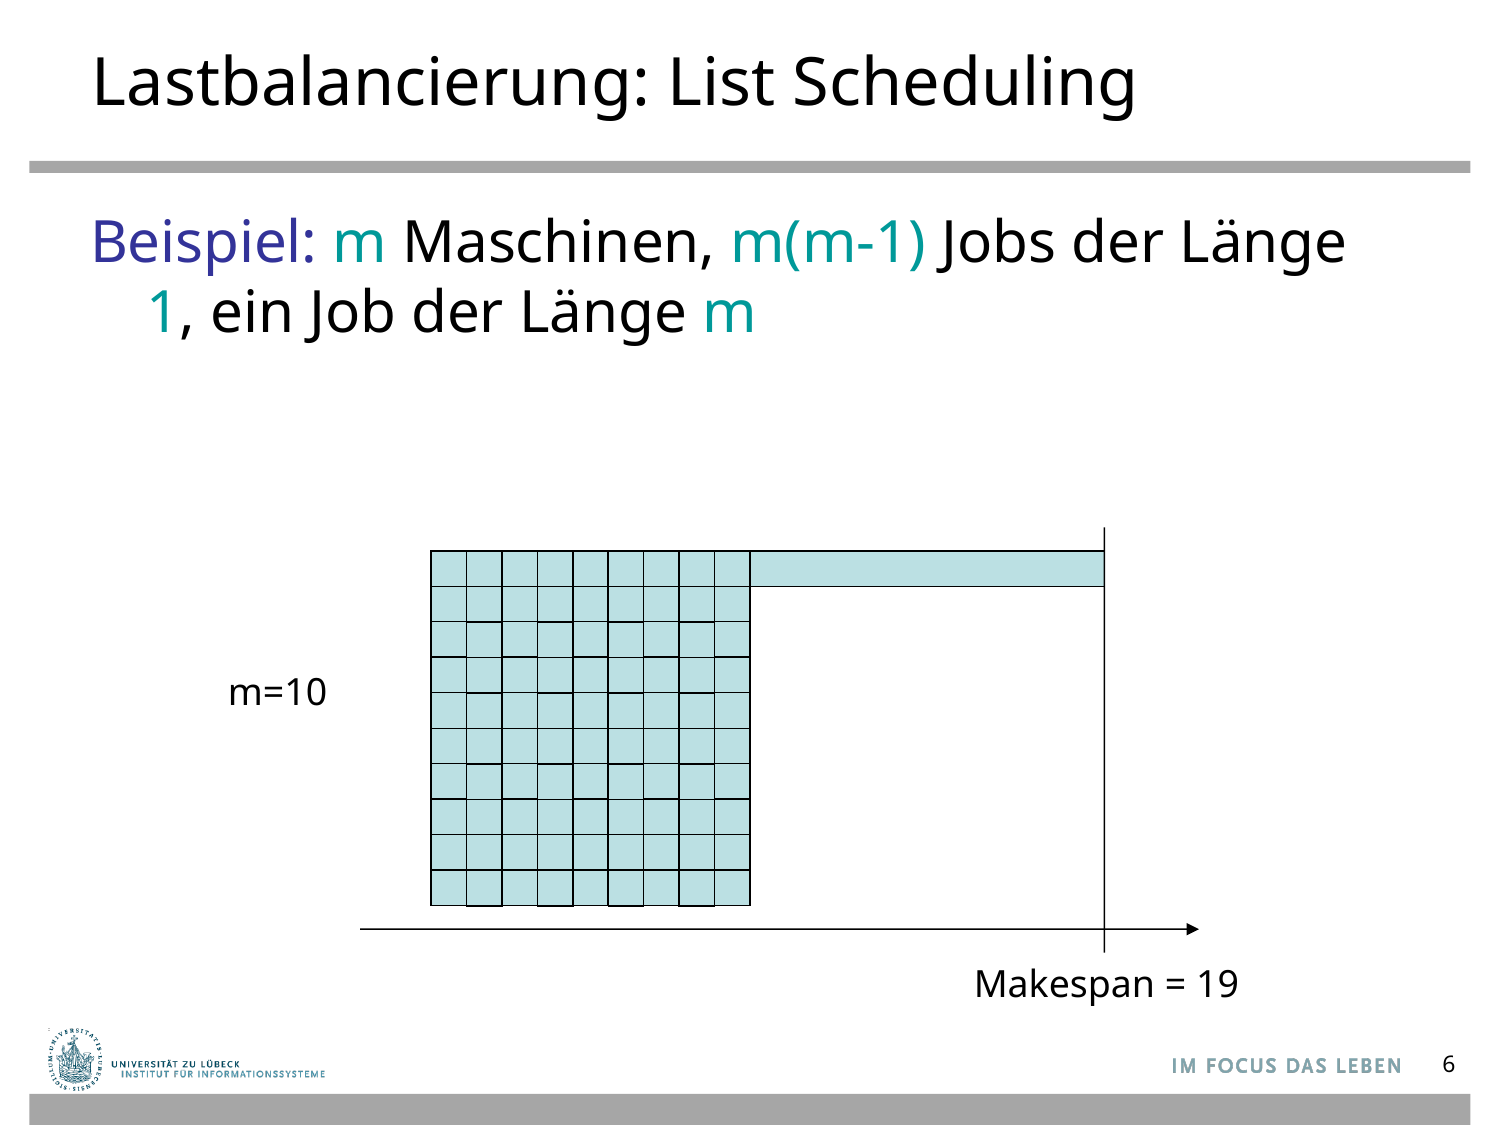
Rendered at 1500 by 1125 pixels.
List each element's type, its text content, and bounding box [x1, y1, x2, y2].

text_box [608, 550, 643, 586]
text_box [608, 692, 643, 728]
text_box [502, 586, 537, 621]
text_box [572, 728, 608, 763]
text_box [1105, 922, 1199, 936]
text_box [643, 692, 679, 728]
text_box [714, 763, 750, 799]
text_box [643, 657, 679, 692]
text_box [608, 657, 643, 692]
text_box [431, 586, 466, 621]
text_box [572, 692, 608, 728]
title Lastbalancierung: List Scheduling [76, 30, 1427, 114]
text_box [466, 657, 502, 692]
list Beispiel: m Maschinen, m(m-1) Jobs der Länge 1, ein Job der Länge m [75, 196, 1425, 1012]
text_box [608, 728, 643, 763]
text_box [643, 728, 679, 763]
text_box [537, 550, 572, 586]
text_box [608, 586, 643, 621]
text_box [572, 550, 608, 586]
text_box [431, 834, 466, 870]
text_box [572, 799, 608, 834]
text_box [466, 728, 502, 763]
text_box [537, 692, 572, 728]
text_box [502, 799, 537, 834]
text_box [714, 834, 750, 870]
text_box [572, 870, 608, 906]
text_box [643, 621, 679, 657]
picture [1173, 1058, 1305, 1073]
text_box [714, 728, 750, 763]
text_box [572, 621, 608, 657]
text_box [502, 550, 537, 586]
text_box [537, 799, 572, 834]
text_box [714, 586, 750, 621]
text_box [679, 763, 714, 799]
text_box [679, 834, 714, 870]
text_box [572, 657, 608, 692]
text_box [679, 657, 714, 692]
text_box [679, 586, 714, 621]
text_box [537, 834, 572, 870]
text_box [714, 799, 750, 834]
text_box [679, 799, 714, 834]
text_box [714, 870, 750, 906]
text_box [502, 692, 537, 728]
text_box [608, 621, 643, 657]
text_box [643, 550, 679, 586]
text_box [643, 586, 679, 621]
text_box [572, 763, 608, 799]
text_box [466, 621, 502, 657]
text_box [431, 692, 466, 728]
text_box [643, 799, 679, 834]
text_box [466, 870, 502, 906]
text_box [466, 692, 502, 728]
text_box [608, 799, 643, 834]
text_box [608, 870, 643, 906]
text_box [431, 799, 466, 834]
text_box [502, 870, 537, 906]
text_box [466, 550, 502, 586]
text_box [714, 621, 750, 657]
text_box [608, 763, 643, 799]
text_box m=10 [213, 660, 343, 721]
text_box [679, 550, 714, 586]
text_box [679, 692, 714, 728]
text_box [572, 586, 608, 621]
slide_number 6 [1305, 1050, 1471, 1083]
text_box [643, 870, 679, 906]
text_box [431, 763, 466, 799]
text_box [537, 621, 572, 657]
text_box [431, 621, 466, 657]
text_box [466, 763, 502, 799]
text_box [537, 586, 572, 621]
text_box [679, 728, 714, 763]
text_box [608, 834, 643, 870]
text_box [431, 728, 466, 763]
text_box [466, 586, 502, 621]
text_box [714, 692, 750, 728]
text_box [537, 763, 572, 799]
text_box [466, 834, 502, 870]
text_box [502, 621, 537, 657]
text_box [431, 657, 466, 692]
text_box [679, 621, 714, 657]
text_box [466, 799, 502, 834]
text_box [502, 728, 537, 763]
text_box [431, 870, 466, 906]
text_box [502, 657, 537, 692]
text_box [572, 834, 608, 870]
text_box [679, 870, 714, 906]
text_box [643, 763, 679, 799]
text_box [537, 870, 572, 906]
text_box [537, 657, 572, 692]
text_box [537, 728, 572, 763]
text_box [714, 550, 749, 586]
text_box [749, 550, 1104, 587]
text_box Makespan = 19 [958, 952, 1254, 1013]
text_box [714, 657, 750, 692]
text_box [502, 834, 537, 870]
text_box [431, 550, 466, 586]
text_box [502, 763, 537, 799]
text_box [643, 834, 679, 870]
